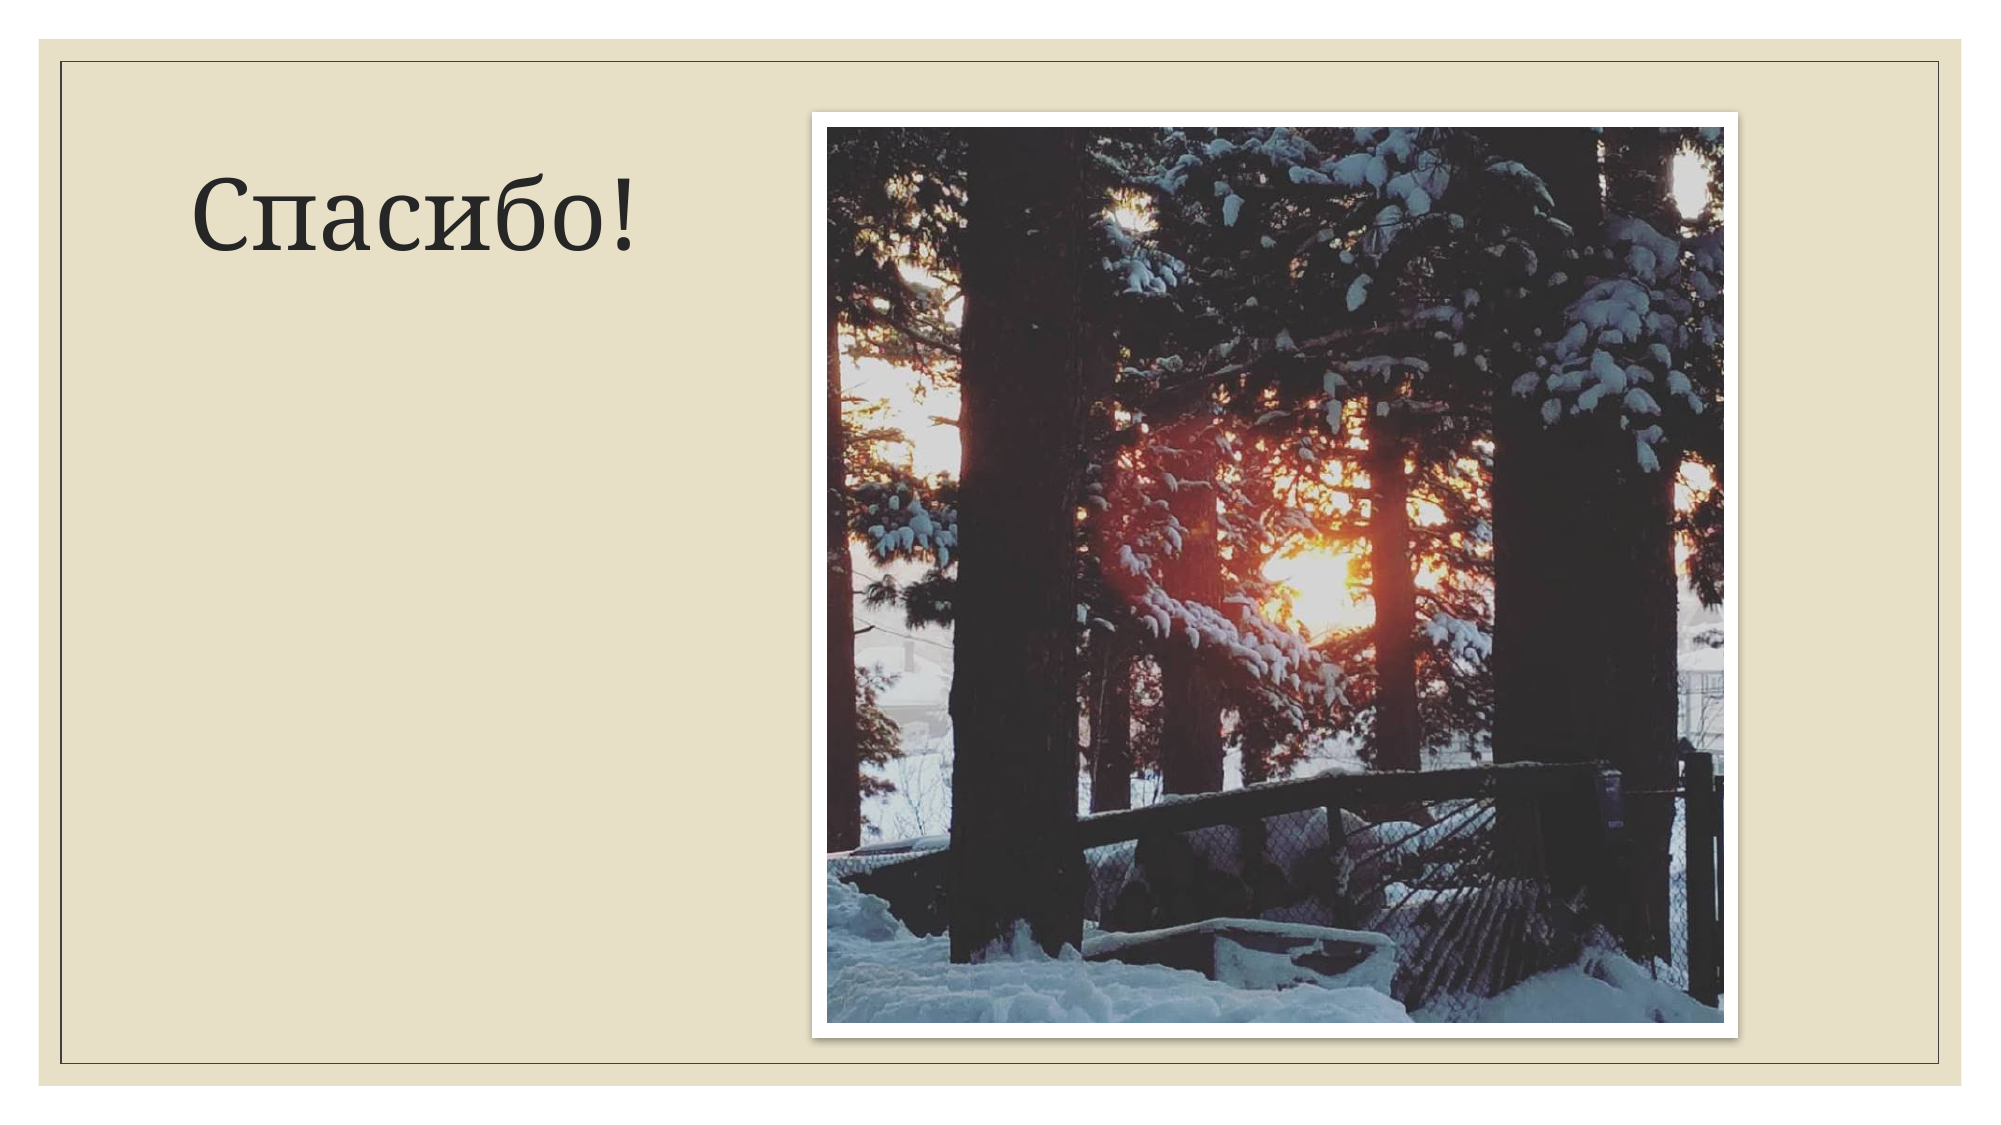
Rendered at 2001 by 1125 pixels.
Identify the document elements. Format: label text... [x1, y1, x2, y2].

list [826, 126, 1724, 1024]
title Спасибо! [174, 105, 1825, 331]
